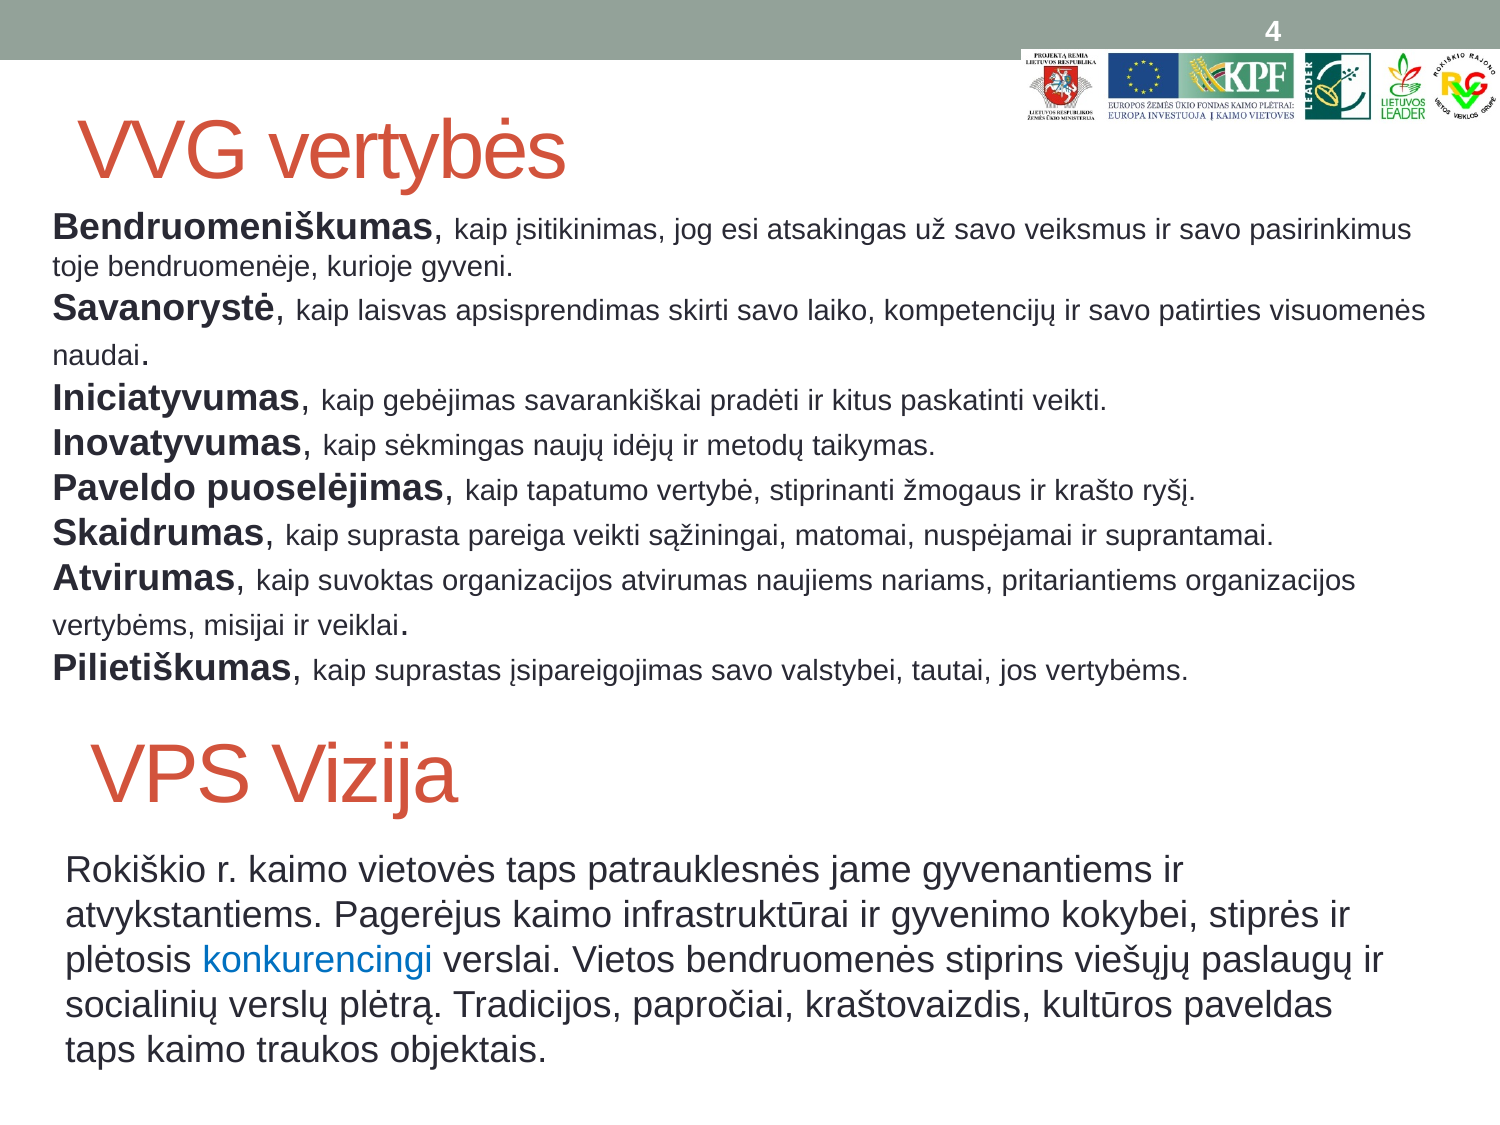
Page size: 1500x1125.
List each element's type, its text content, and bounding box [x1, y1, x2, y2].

list Rokiškio r. kaimo vietovės taps patrauklesnės jame gyvenantiems ir atvykstantiems. Pagerėjus kaimo infrastruktūrai ir gyvenimo kokybei, stiprės ir plėtosis konkurencingi verslai. Vietos bendruomenės stiprins viešųjų paslaugų ir socialinių verslų plėtrą. Tradicijos, papročiai, kraštovaizdis, kultūros paveldas taps kaimo traukos objektais. [50, 837, 1400, 1076]
text_box Bendruomeniškumas, kaip įsitikinimas, jog esi atsakingas už savo veiksmus ir savo pasirinkimus toje bendruomenėje, kurioje gyveni. Savanorystė, kaip laisvas apsisprendimas skirti savo laiko, kompetencijų ir savo patirties visuomenės naudai. Iniciatyvumas, kaip gebėjimas savarankiškai pradėti ir kitus paskatinti veikti. Inovatyvumas, kaip sėkmingas naujų idėjų ir metodų taikymas. Paveldo puoselėjimas, kaip tapatumo vertybė, stiprinanti žmogaus ir krašto ryšį. Skaidrumas, kaip suprasta pareiga veikti sąžiningai, matomai, nuspėjamai ir suprantamai. Atvirumas, kaip suvoktas organizacijos atvirumas naujiems nariams, pritariantiems organizacijos vertybėms, misijai ir veiklai. Pilietiškumas, kaip suprastas įsipareigojimas savo valstybei, tautai, jos vertybėms. [37, 195, 1475, 695]
picture [1021, 49, 1500, 124]
slide_number 4 [1250, 3, 1425, 46]
text_box VPS Vizija [74, 687, 1425, 850]
title VVG vertybės [62, 63, 1413, 195]
